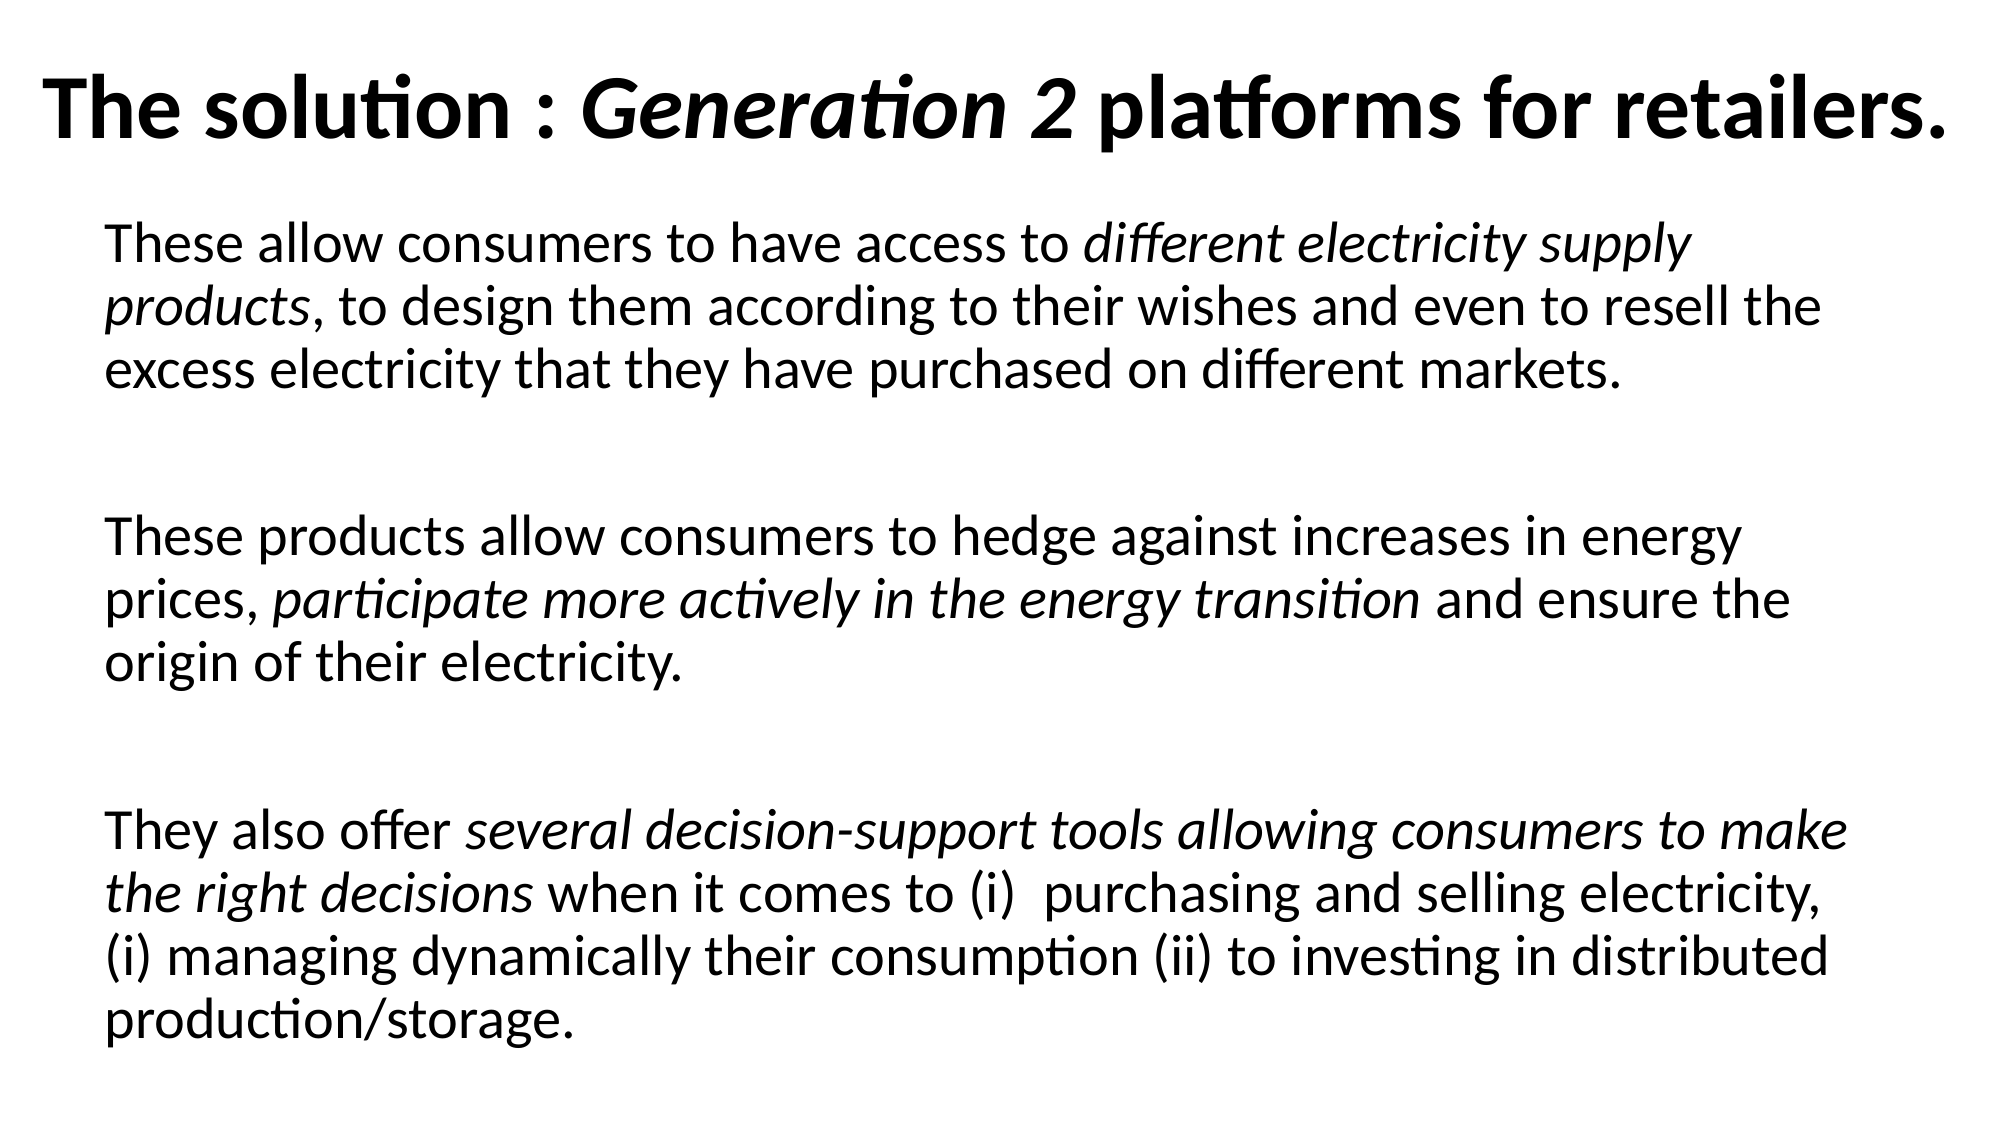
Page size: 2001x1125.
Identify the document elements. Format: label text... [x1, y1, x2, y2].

list These allow consumers to have access to different electricity supply products, to design them according to their wishes and even to resell the excess electricity that they have purchased on different markets. These products allow consumers to hedge against increases in energy prices, participate more actively in the energy transition and ensure the origin of their electricity. They also offer several decision-support tools allowing consumers to make the right decisions when it comes to (i) purchasing and selling electricity, (i) managing dynamically their consumption (ii) to investing in distributed production/storage. [89, 204, 1876, 1125]
title The solution : Generation 2 platforms for retailers. [27, 0, 2000, 218]
